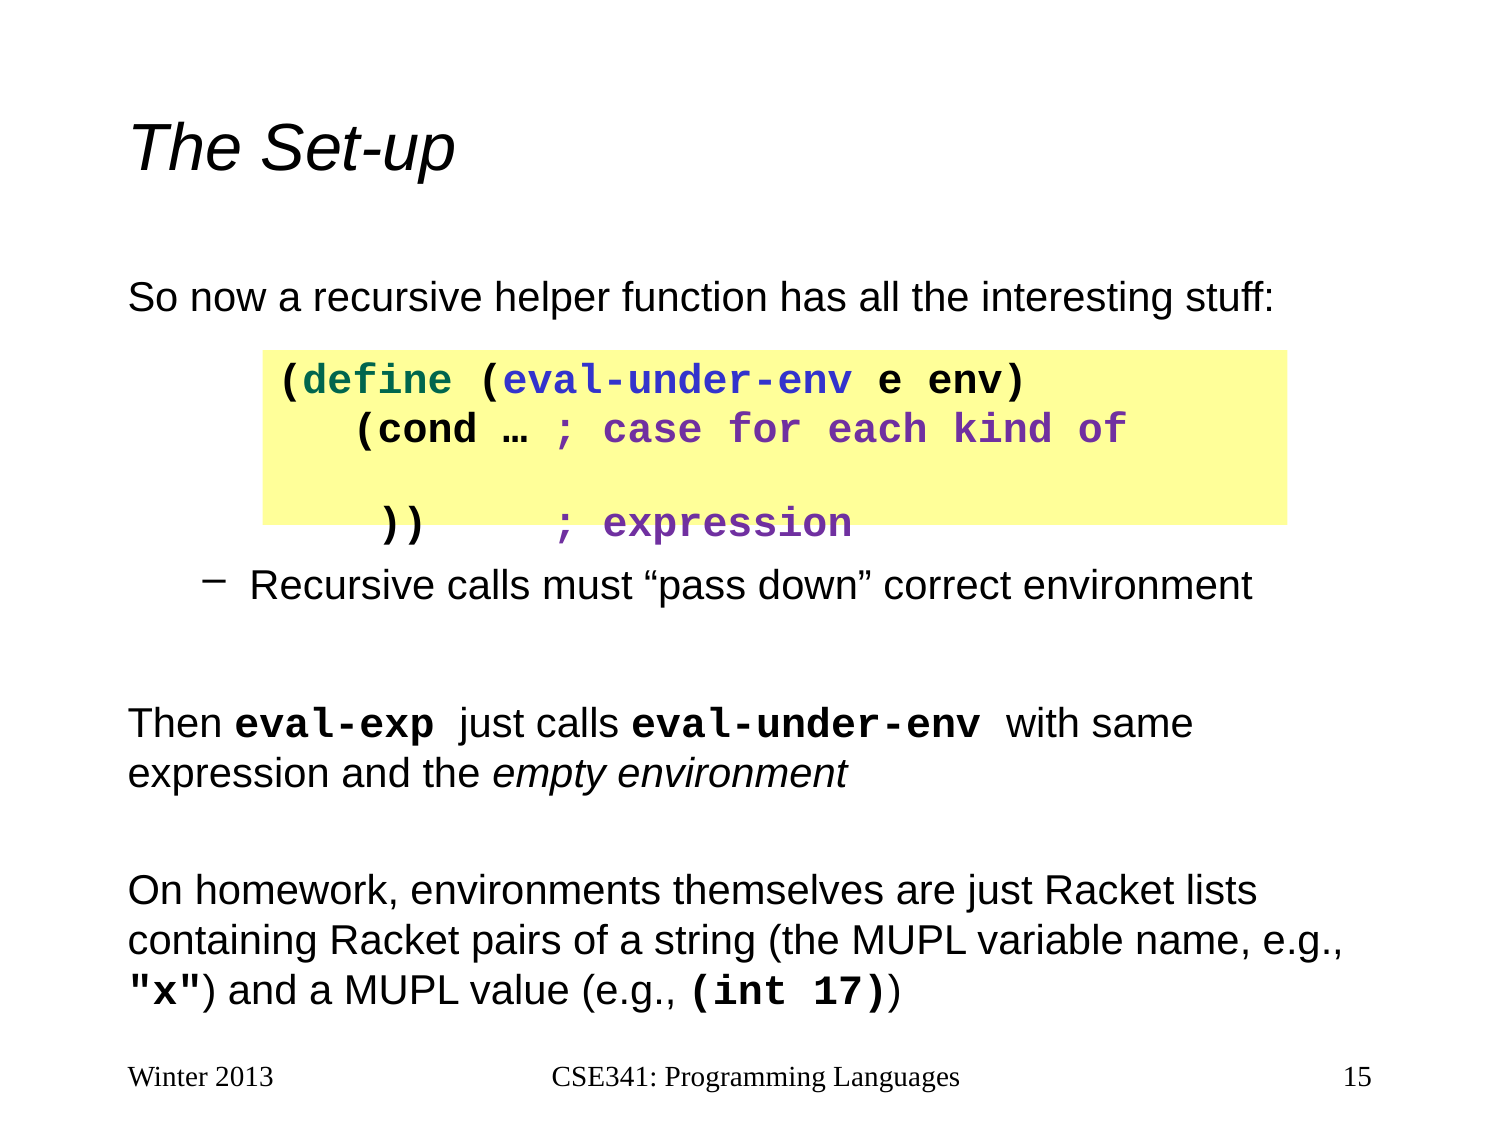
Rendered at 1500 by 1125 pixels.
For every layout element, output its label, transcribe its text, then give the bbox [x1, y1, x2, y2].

text_box (define (eval-under-env e env) (cond … ; case for each kind of )) ; expression [262, 350, 1288, 525]
footer CSE341: Programming Languages [474, 1049, 1038, 1125]
slide_number 15 [1074, 1049, 1388, 1125]
list So now a recursive helper function has all the interesting stuff: Recursive calls must “pass down” correct environment Then eval-exp just calls eval-under-env with same expression and the empty environment On homework, environments themselves are just Racket lists containing Racket pairs of a string (the MUPL variable name, e.g., "x") and a MUPL value (e.g., (int 17)) [112, 262, 1388, 1001]
slide_number Winter 2013 [112, 1049, 426, 1125]
title The Set-up [112, 49, 1388, 238]
